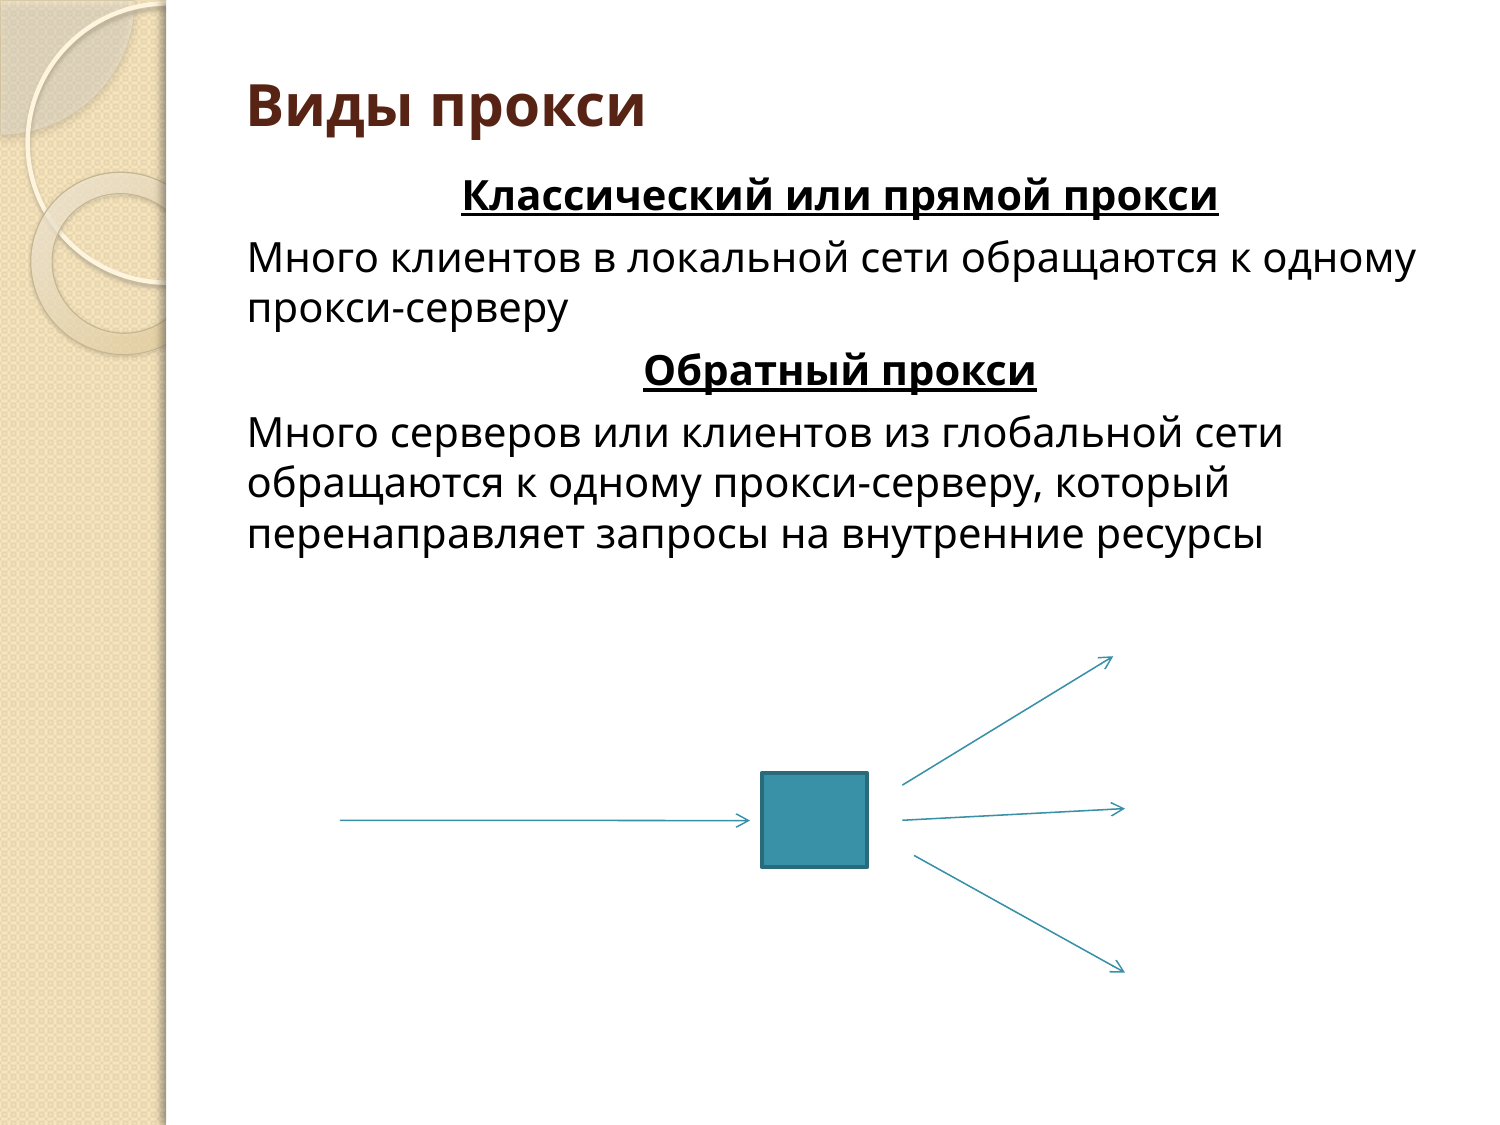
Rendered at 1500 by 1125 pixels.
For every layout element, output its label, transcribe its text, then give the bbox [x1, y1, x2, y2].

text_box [913, 855, 1126, 973]
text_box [902, 808, 1126, 821]
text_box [902, 656, 1114, 786]
text_box [760, 771, 869, 869]
title Виды прокси [230, 45, 1466, 161]
list Классический или прямой прокси Много клиентов в локальной сети обращаются к одному прокси-серверу Обратный прокси Много серверов или клиентов из глобальной сети обращаются к одному прокси-серверу, который перенаправляет запросы на внутренние ресурсы [218, 160, 1449, 949]
